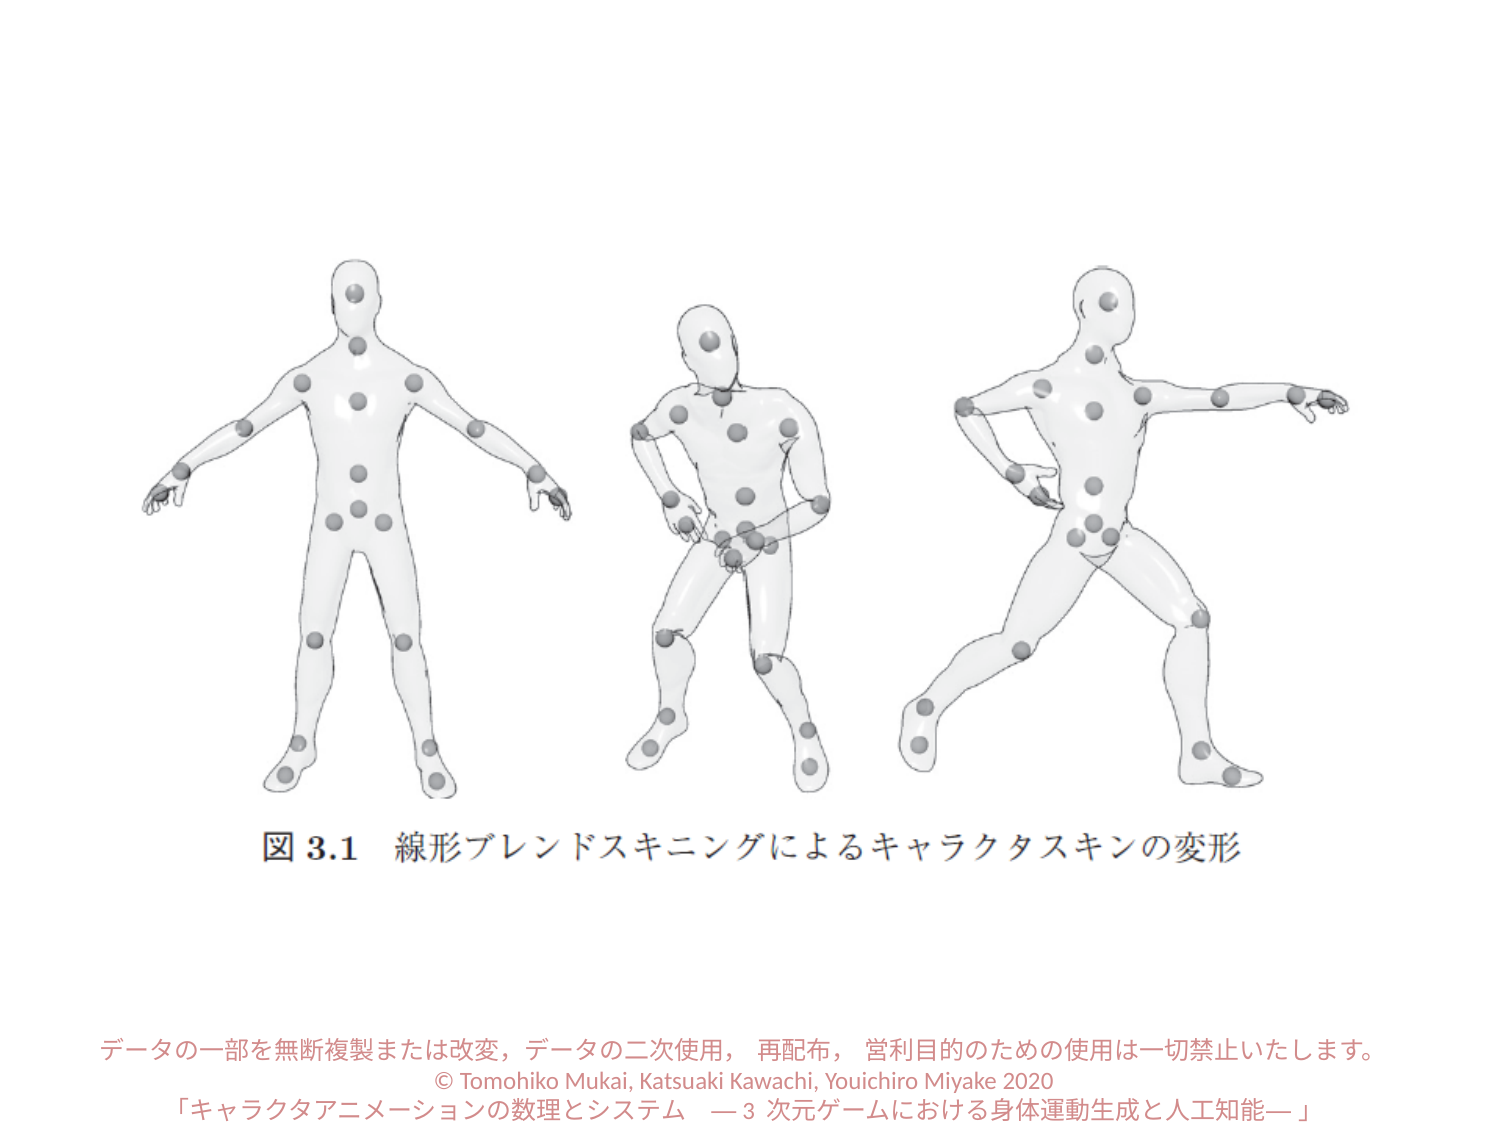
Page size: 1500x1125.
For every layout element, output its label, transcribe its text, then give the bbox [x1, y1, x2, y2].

footer データの一部を無断複製または改変，データの二次使用， 再配布， 営利目的のための使用は一切禁止いたします。 © Tomohiko Mukai, Katsuaki Kawachi, Youichiro Miyake 2020 「キャラクタアニメーションの数理とシステム ―3 次元ゲームにおける身体運動生成と人工知能― 」 [17, 1035, 1471, 1125]
picture [103, 228, 1397, 897]
